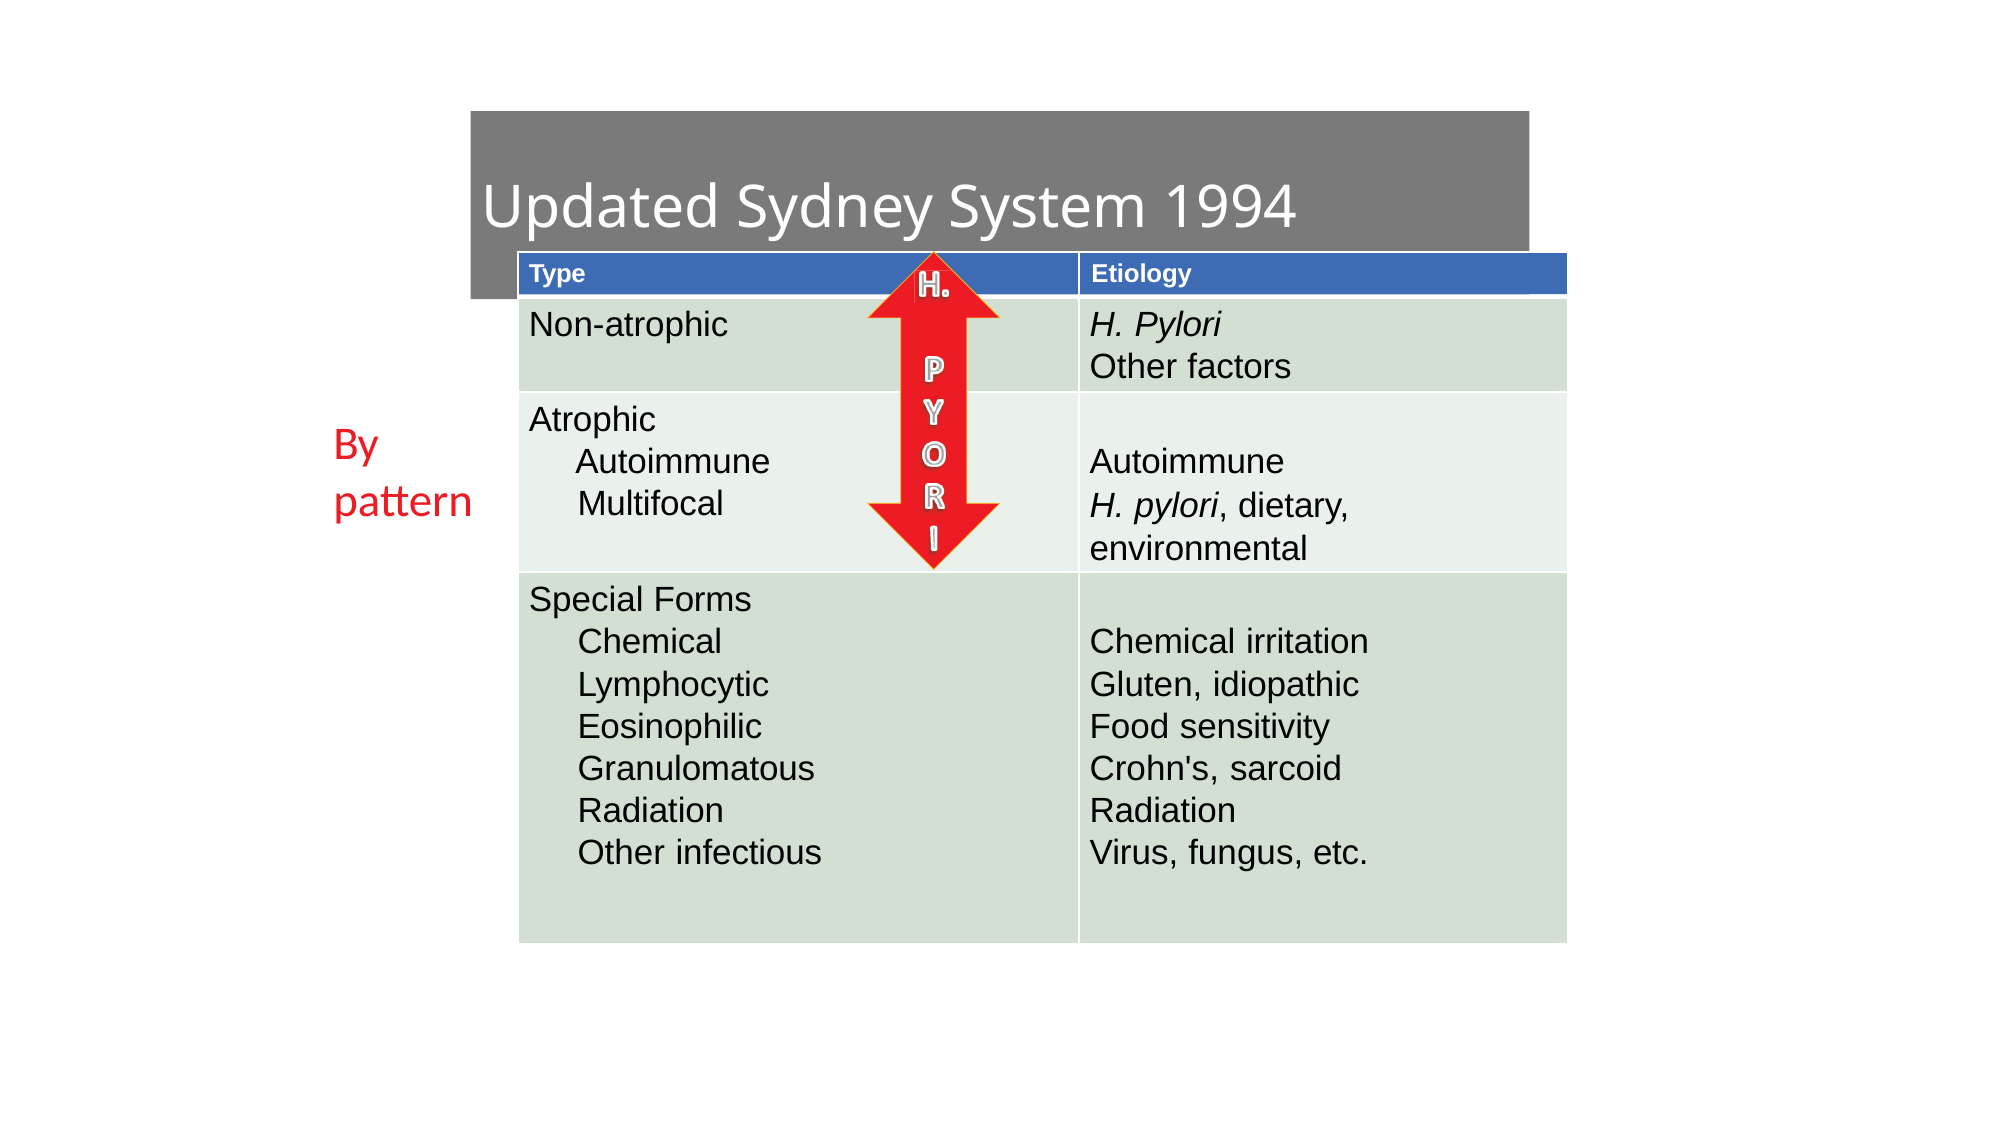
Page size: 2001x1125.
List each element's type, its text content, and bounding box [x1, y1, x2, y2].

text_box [866, 251, 1001, 570]
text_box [516, 250, 1570, 946]
title Updated Sydney System 1994 [470, 111, 1530, 300]
text_box By pattern [331, 410, 478, 526]
